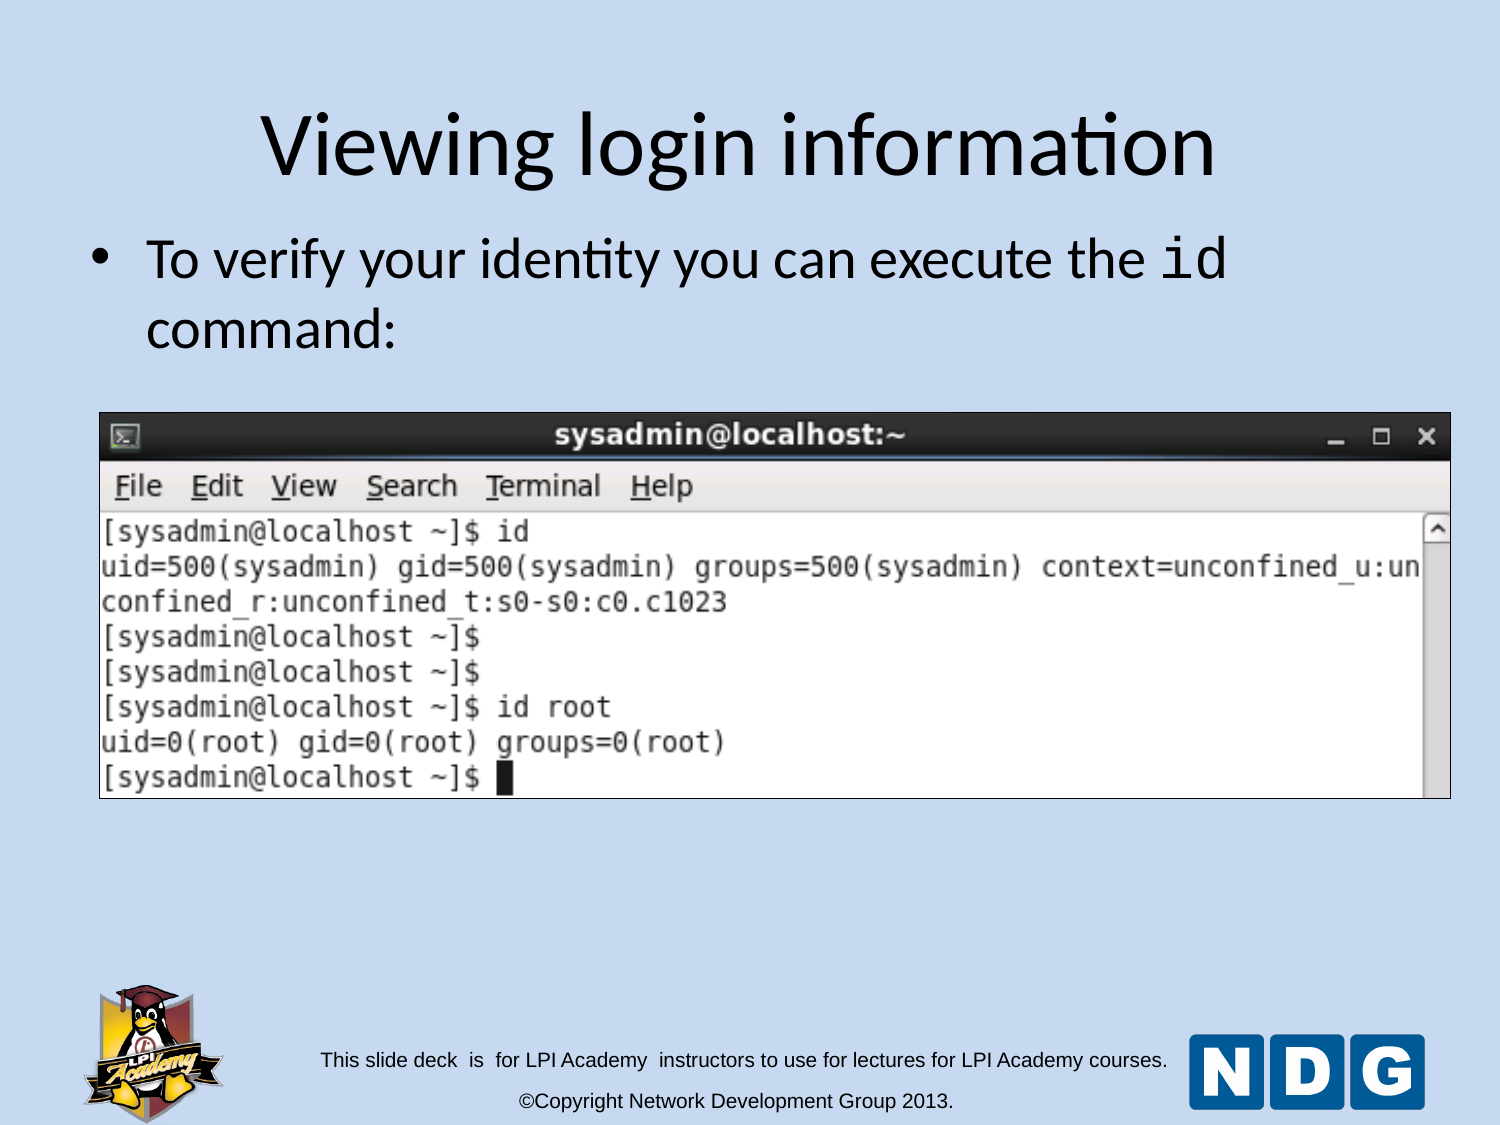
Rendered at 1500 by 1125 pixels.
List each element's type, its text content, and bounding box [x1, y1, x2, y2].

picture [1189, 1034, 1425, 1110]
picture [75, 975, 229, 1125]
picture [99, 412, 1451, 798]
list To verify your identity you can execute the id command: [74, 212, 1426, 956]
title Viewing login information [74, 44, 1426, 212]
